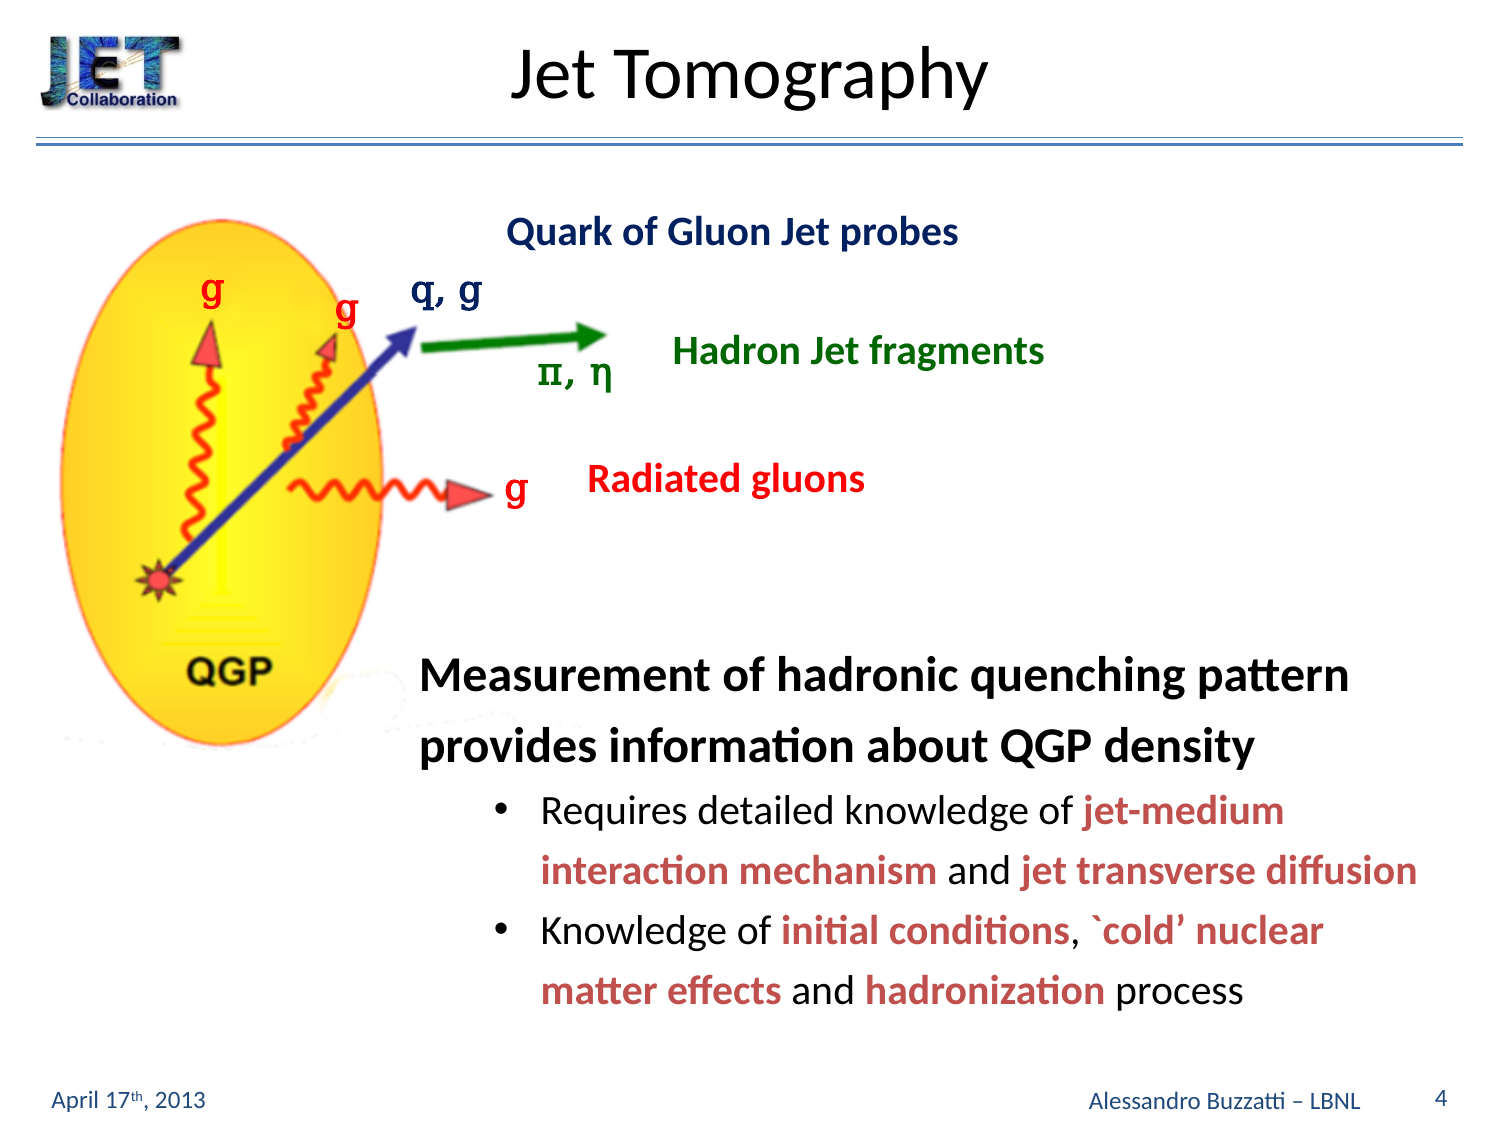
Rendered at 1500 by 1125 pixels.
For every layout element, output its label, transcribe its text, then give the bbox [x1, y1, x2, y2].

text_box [58, 213, 621, 757]
title Jet Tomography [37, 12, 1463, 125]
text_box Measurement of hadronic quenching pattern provides information about QGP density Requires detailed knowledge of jet-medium interaction mechanism and jet transverse diffusion Knowledge of initial conditions, `cold’ nuclear matter effects and hadronization process [404, 621, 1435, 1066]
